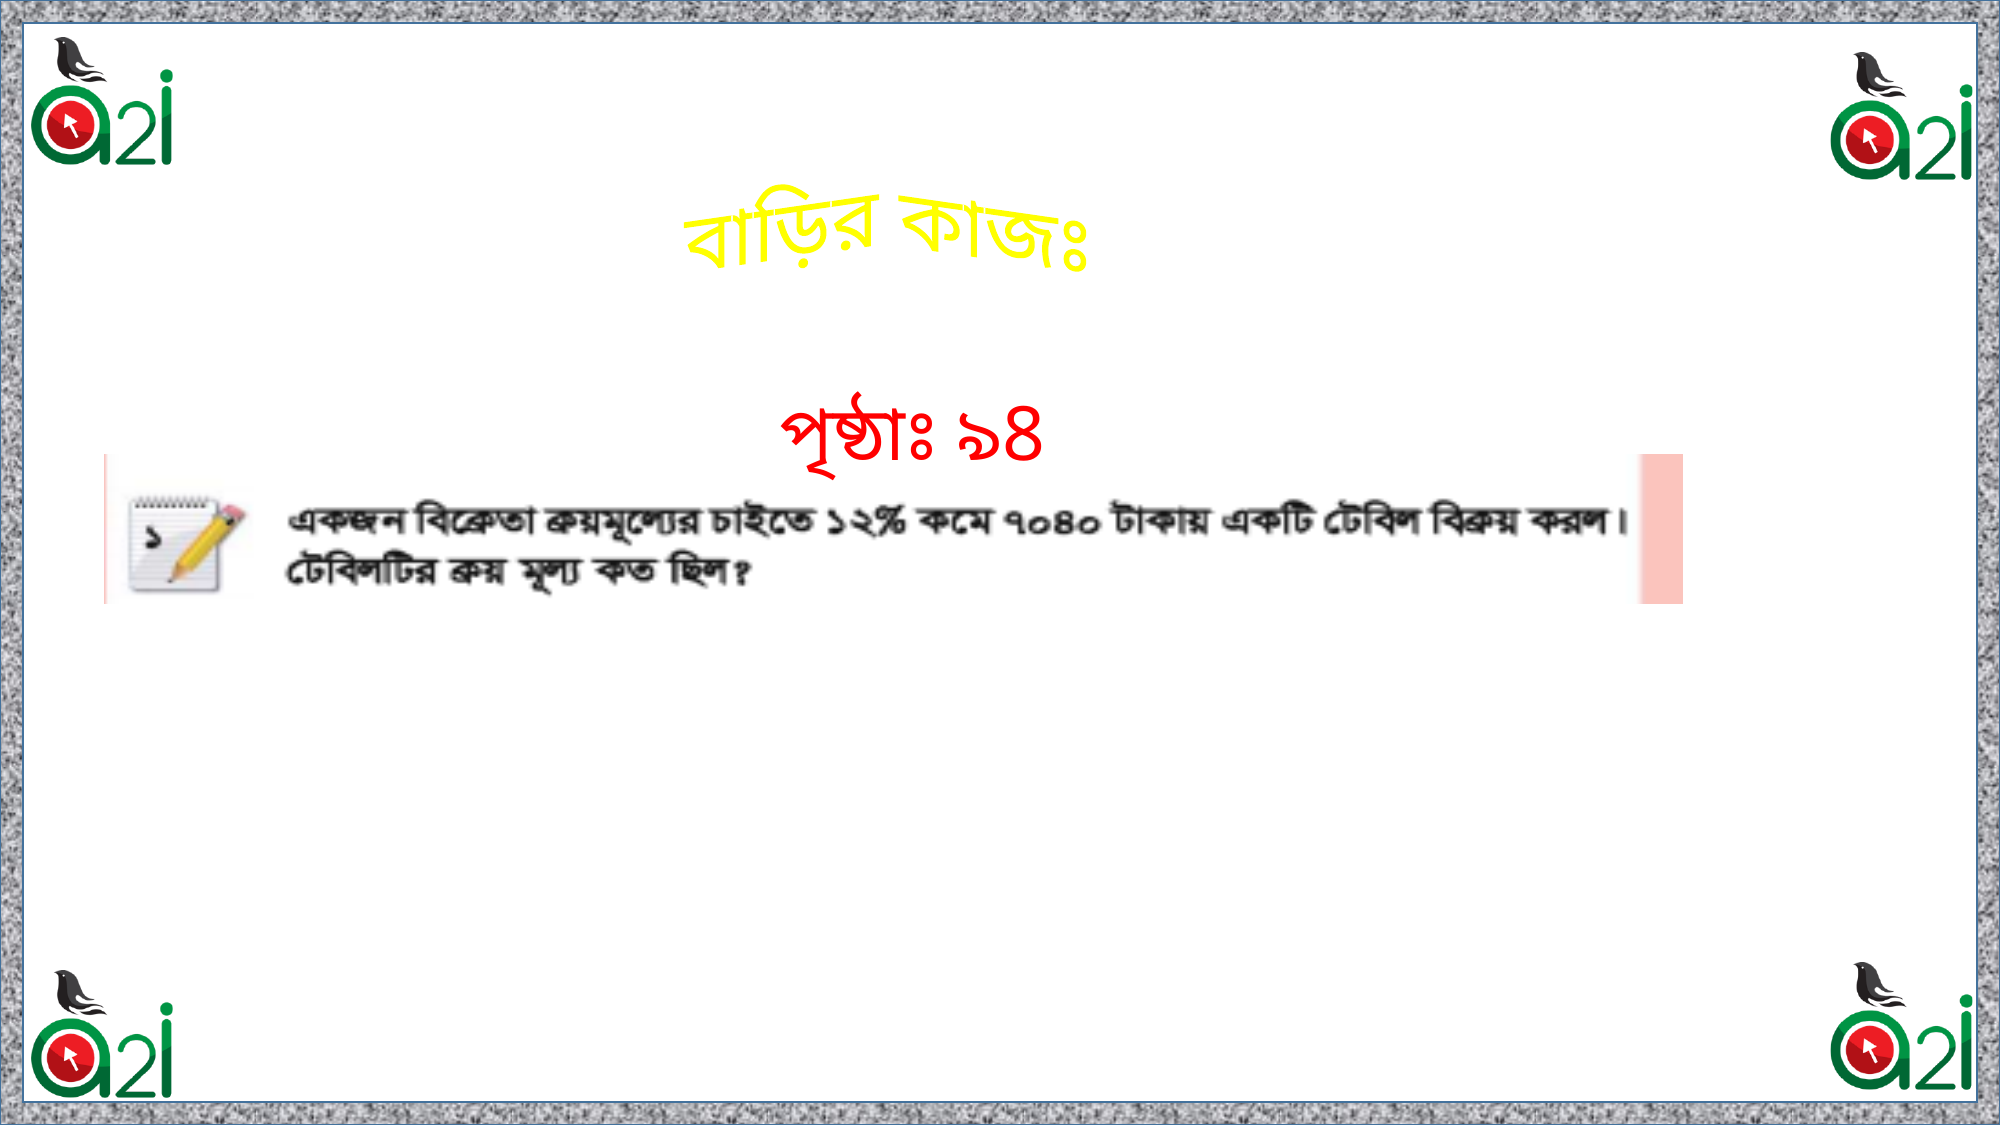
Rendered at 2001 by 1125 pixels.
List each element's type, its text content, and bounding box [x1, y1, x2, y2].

picture [1830, 52, 1973, 185]
picture [30, 37, 173, 170]
picture [104, 454, 1683, 604]
picture [1830, 962, 1973, 1095]
text_box পৃষ্ঠাঃ ৯8 [764, 378, 1068, 454]
text_box [0, 0, 2000, 1125]
picture [30, 970, 173, 1103]
